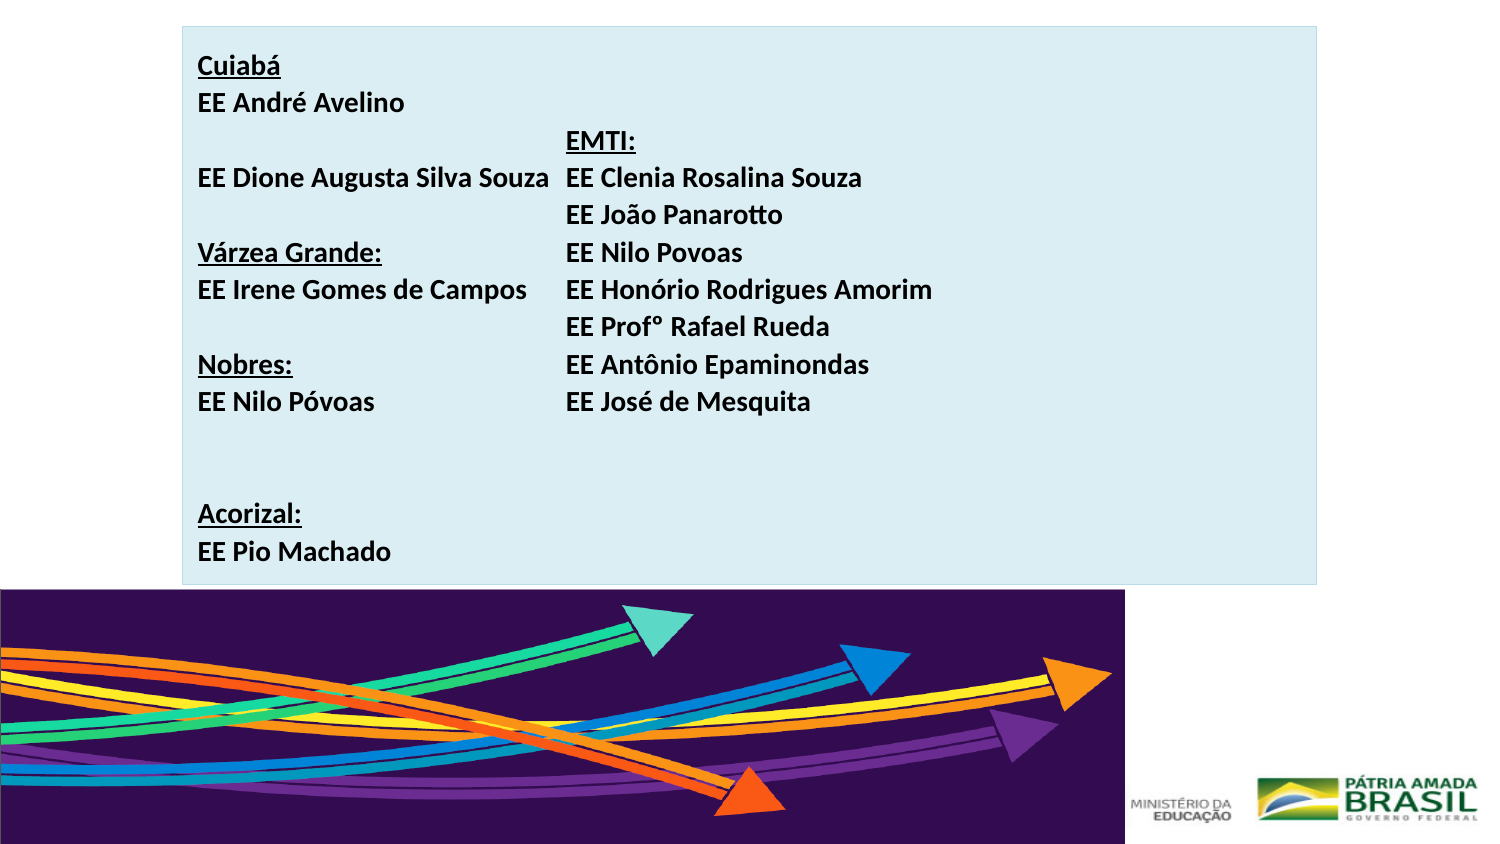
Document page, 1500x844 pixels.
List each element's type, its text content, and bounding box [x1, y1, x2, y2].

picture [0, 0, 1500, 844]
text_box Cuiabá EE André Avelino EE Dione Augusta Silva Souza Várzea Grande: EE Irene Gomes de Campos Nobres: EE Nilo Póvoas Acorizal: EE Pio Machado EMTI: EE Clenia Rosalina Souza EE João Panarotto EE Nilo Povoas EE Honório Rodrigues Amorim EE Profº Rafael Rueda EE Antônio Epaminondas EE José de Mesquita [182, 26, 1317, 585]
